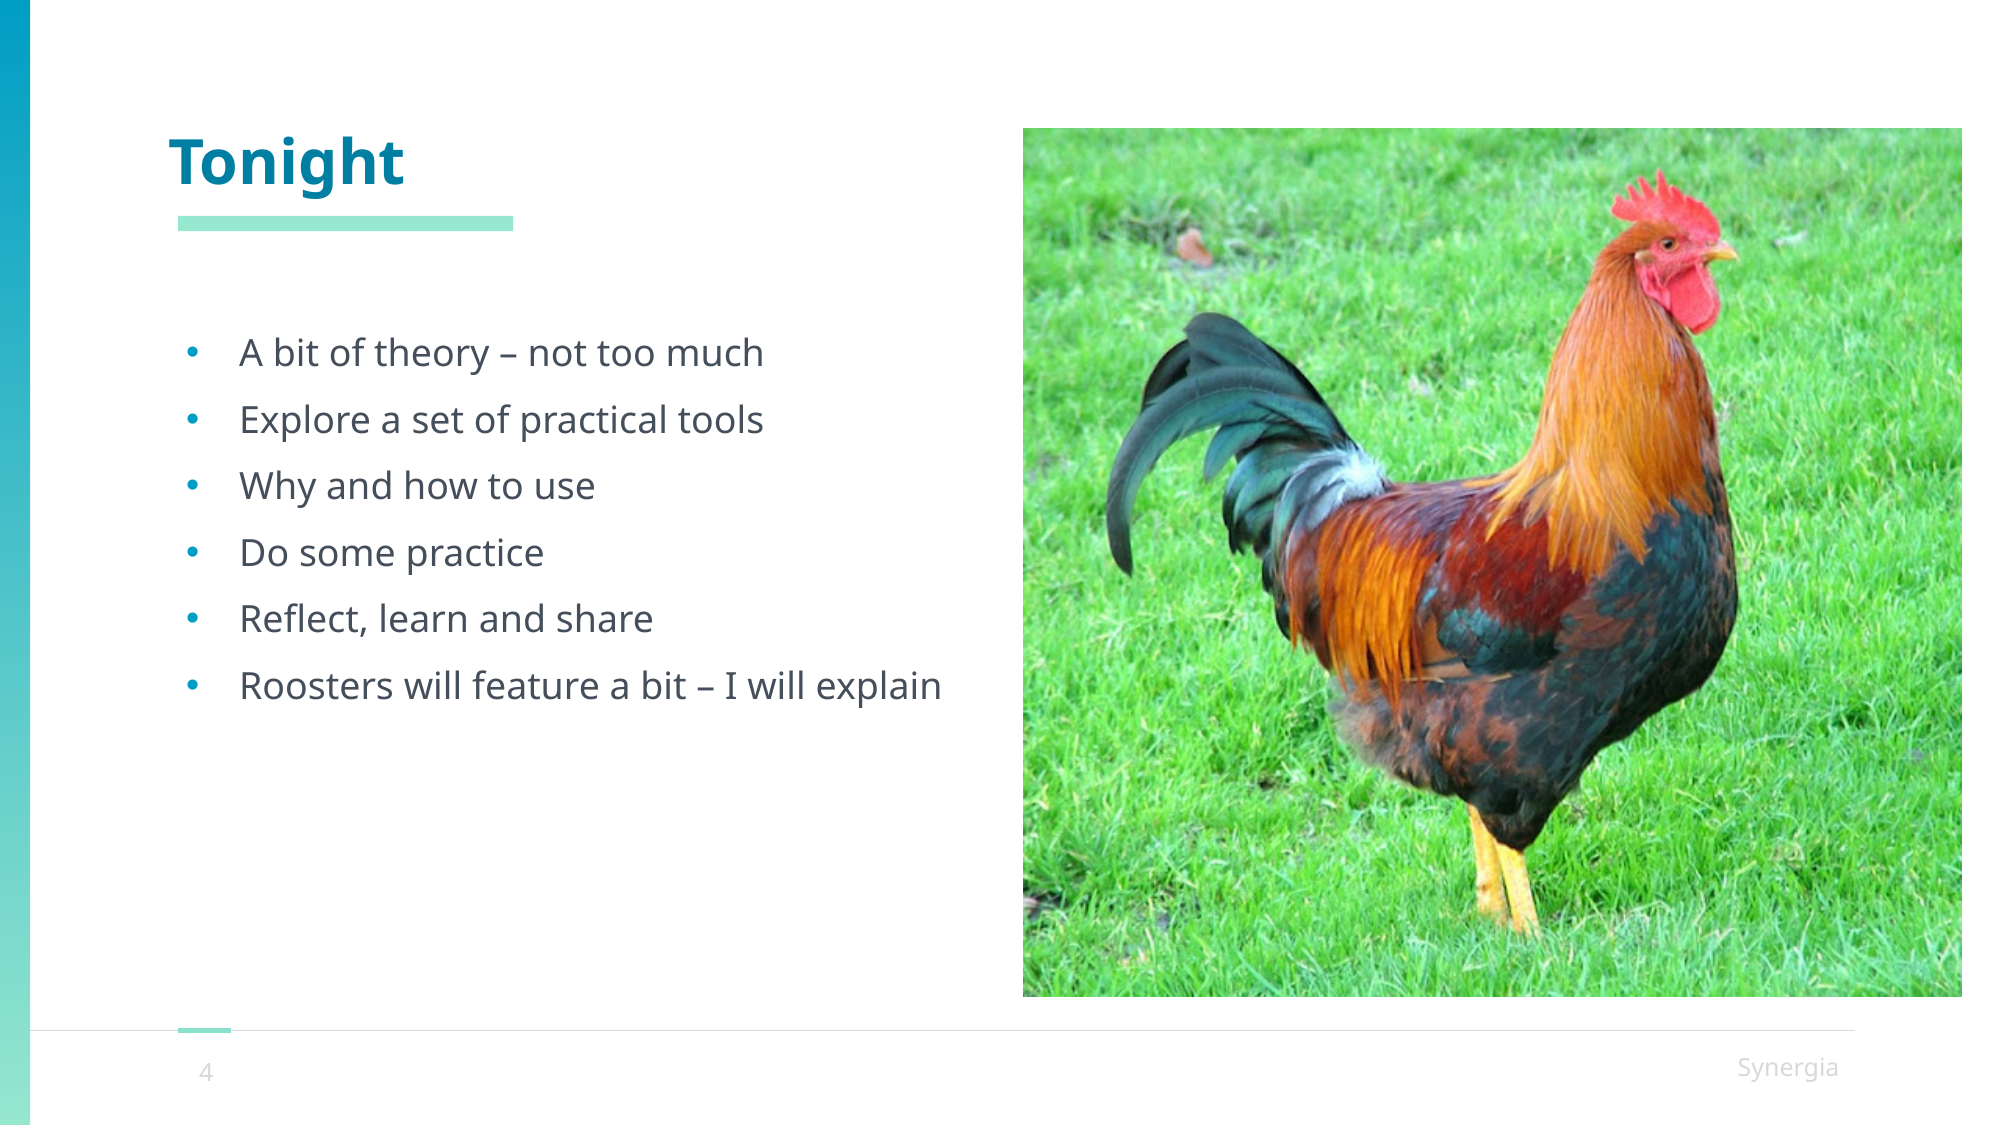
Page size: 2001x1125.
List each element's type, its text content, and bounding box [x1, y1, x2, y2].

list A bit of theory – not too much Explore a set of practical tools Why and how to use Do some practice Reflect, learn and share Roosters will feature a bit – I will explain [153, 312, 1056, 1014]
picture [1023, 128, 1962, 997]
title Tonight [153, 0, 1863, 212]
slide_number 4 [166, 1044, 247, 1104]
footer Synergia [1374, 1044, 1855, 1104]
